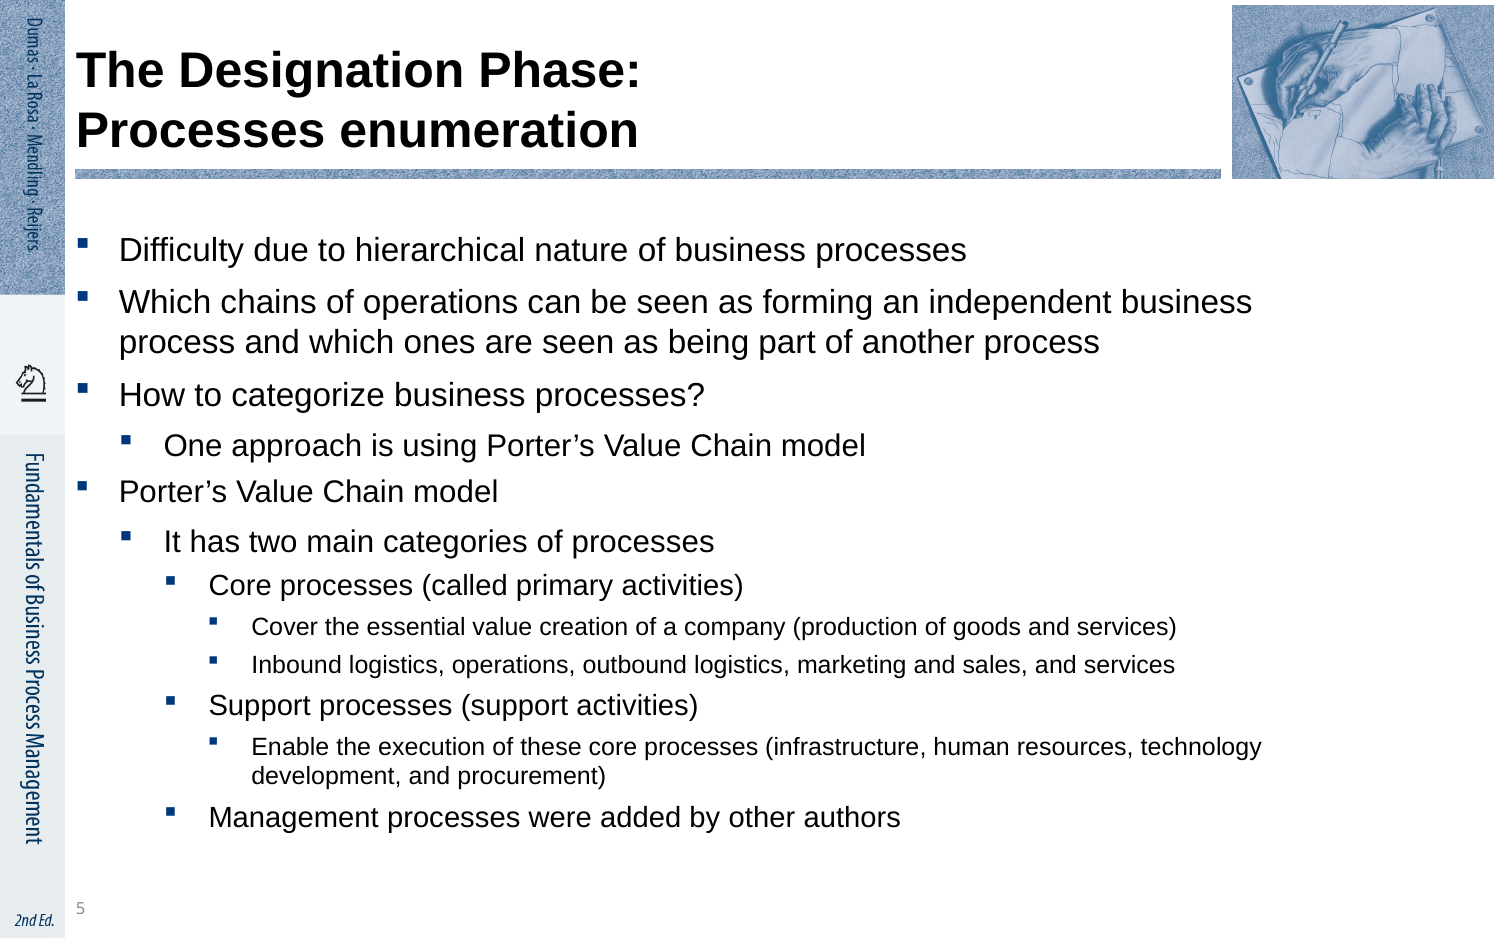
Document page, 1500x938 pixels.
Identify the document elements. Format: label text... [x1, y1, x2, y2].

list Difficulty due to hierarchical nature of business processes Which chains of operations can be seen as forming an independent business process and which ones are seen as being part of another process How to categorize business processes? One approach is using Porter’s Value Chain model Porter’s Value Chain model It has two main categories of processes Core processes (called primary activities) Cover the essential value creation of a company (production of goods and services) Inbound logistics, operations, outbound logistics, marketing and sales, and services Support processes (support activities) Enable the execution of these core processes (infrastructure, human resources, technology development, and procurement) Management processes were added by other authors [75, 220, 1349, 854]
picture [75, 169, 1221, 179]
title The Designation Phase: Processes enumeration [75, 22, 1198, 172]
picture [1232, 5, 1494, 179]
slide_number 5 [75, 887, 223, 931]
picture [0, 0, 65, 938]
